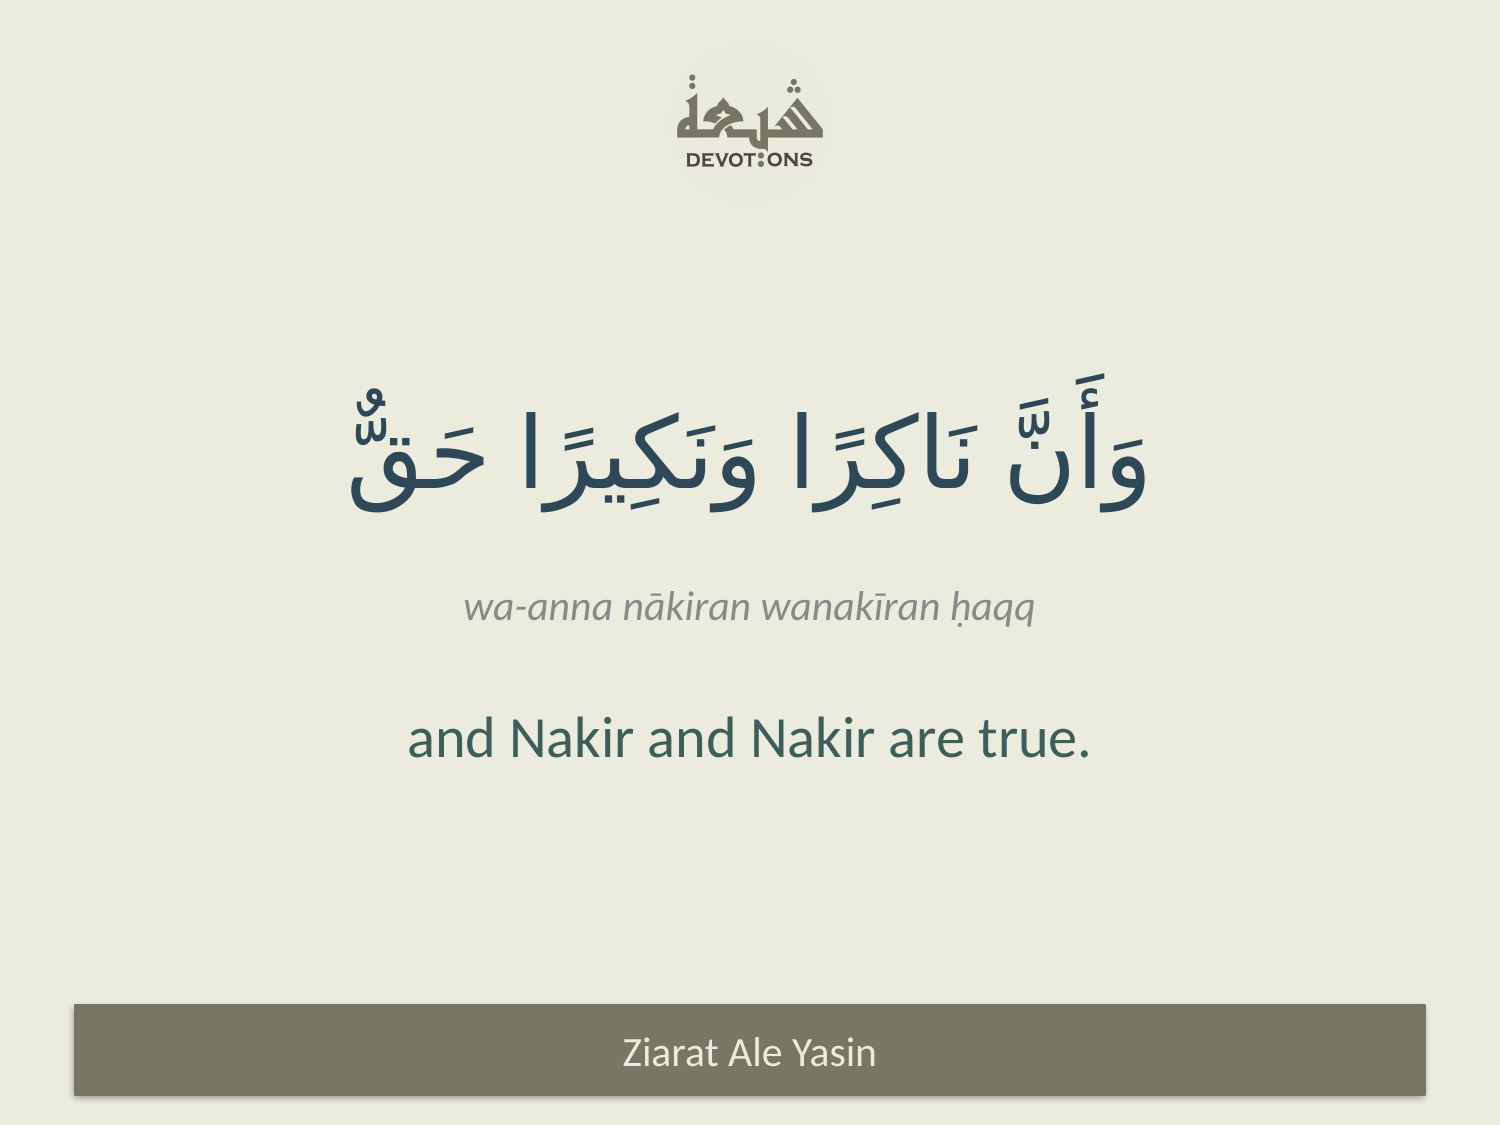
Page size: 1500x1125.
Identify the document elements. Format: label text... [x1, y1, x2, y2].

picture [656, 29, 844, 218]
text_box [74, 1004, 1426, 1096]
text_box Ziarat Ale Yasin [607, 1017, 893, 1083]
text_box وَأَنَّ نَاكِرًا وَنَكِيرًا حَقٌّ wa-anna nākiran wanakīran ḥaqq and Nakir and Nakir are true. [74, 381, 1425, 776]
